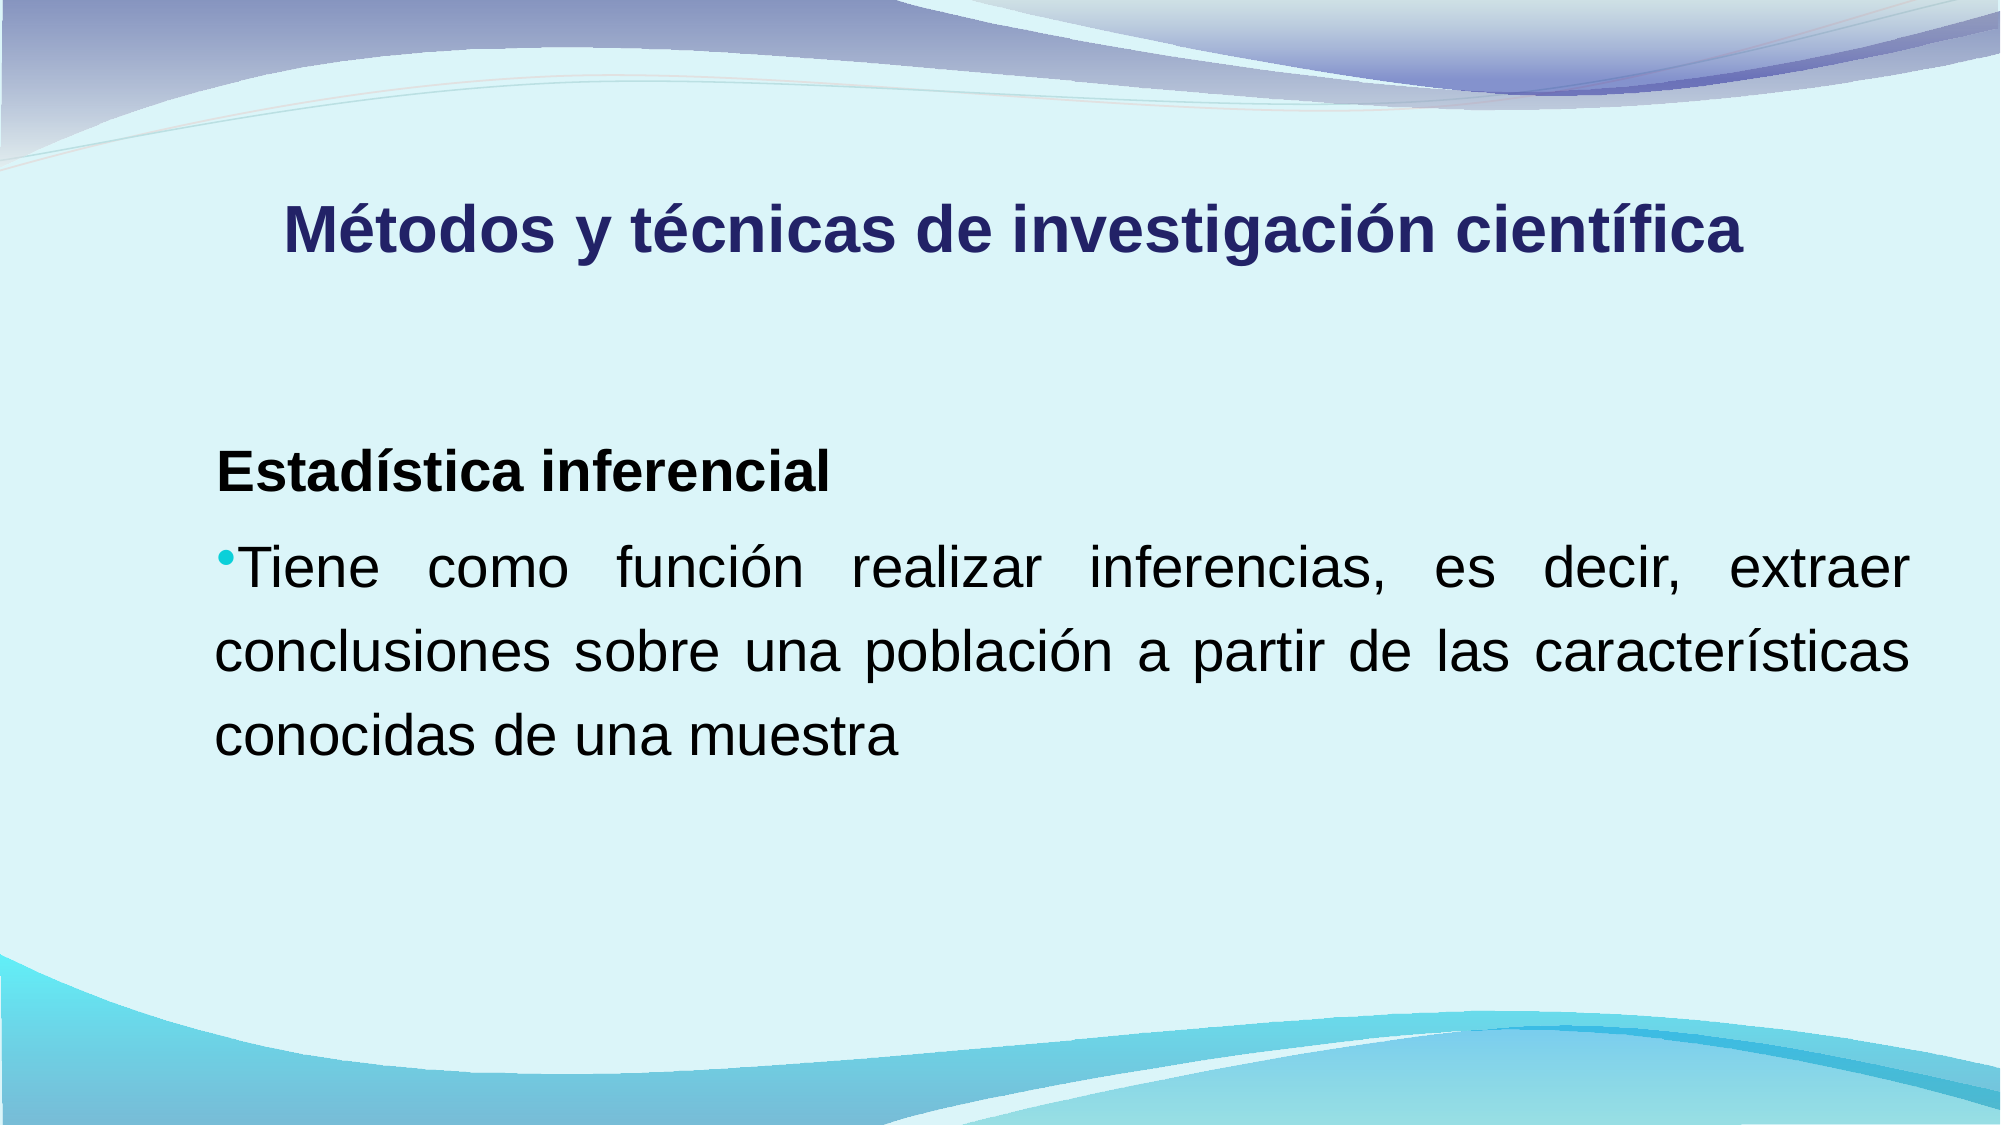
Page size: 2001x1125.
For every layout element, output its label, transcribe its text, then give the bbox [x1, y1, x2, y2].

title Métodos y técnicas de investigación científica [267, 137, 1761, 313]
list Estadística inferencial Tiene como función realizar inferencias, es decir, extraer conclusiones sobre una población a partir de las características conocidas de una muestra [184, 330, 1929, 835]
